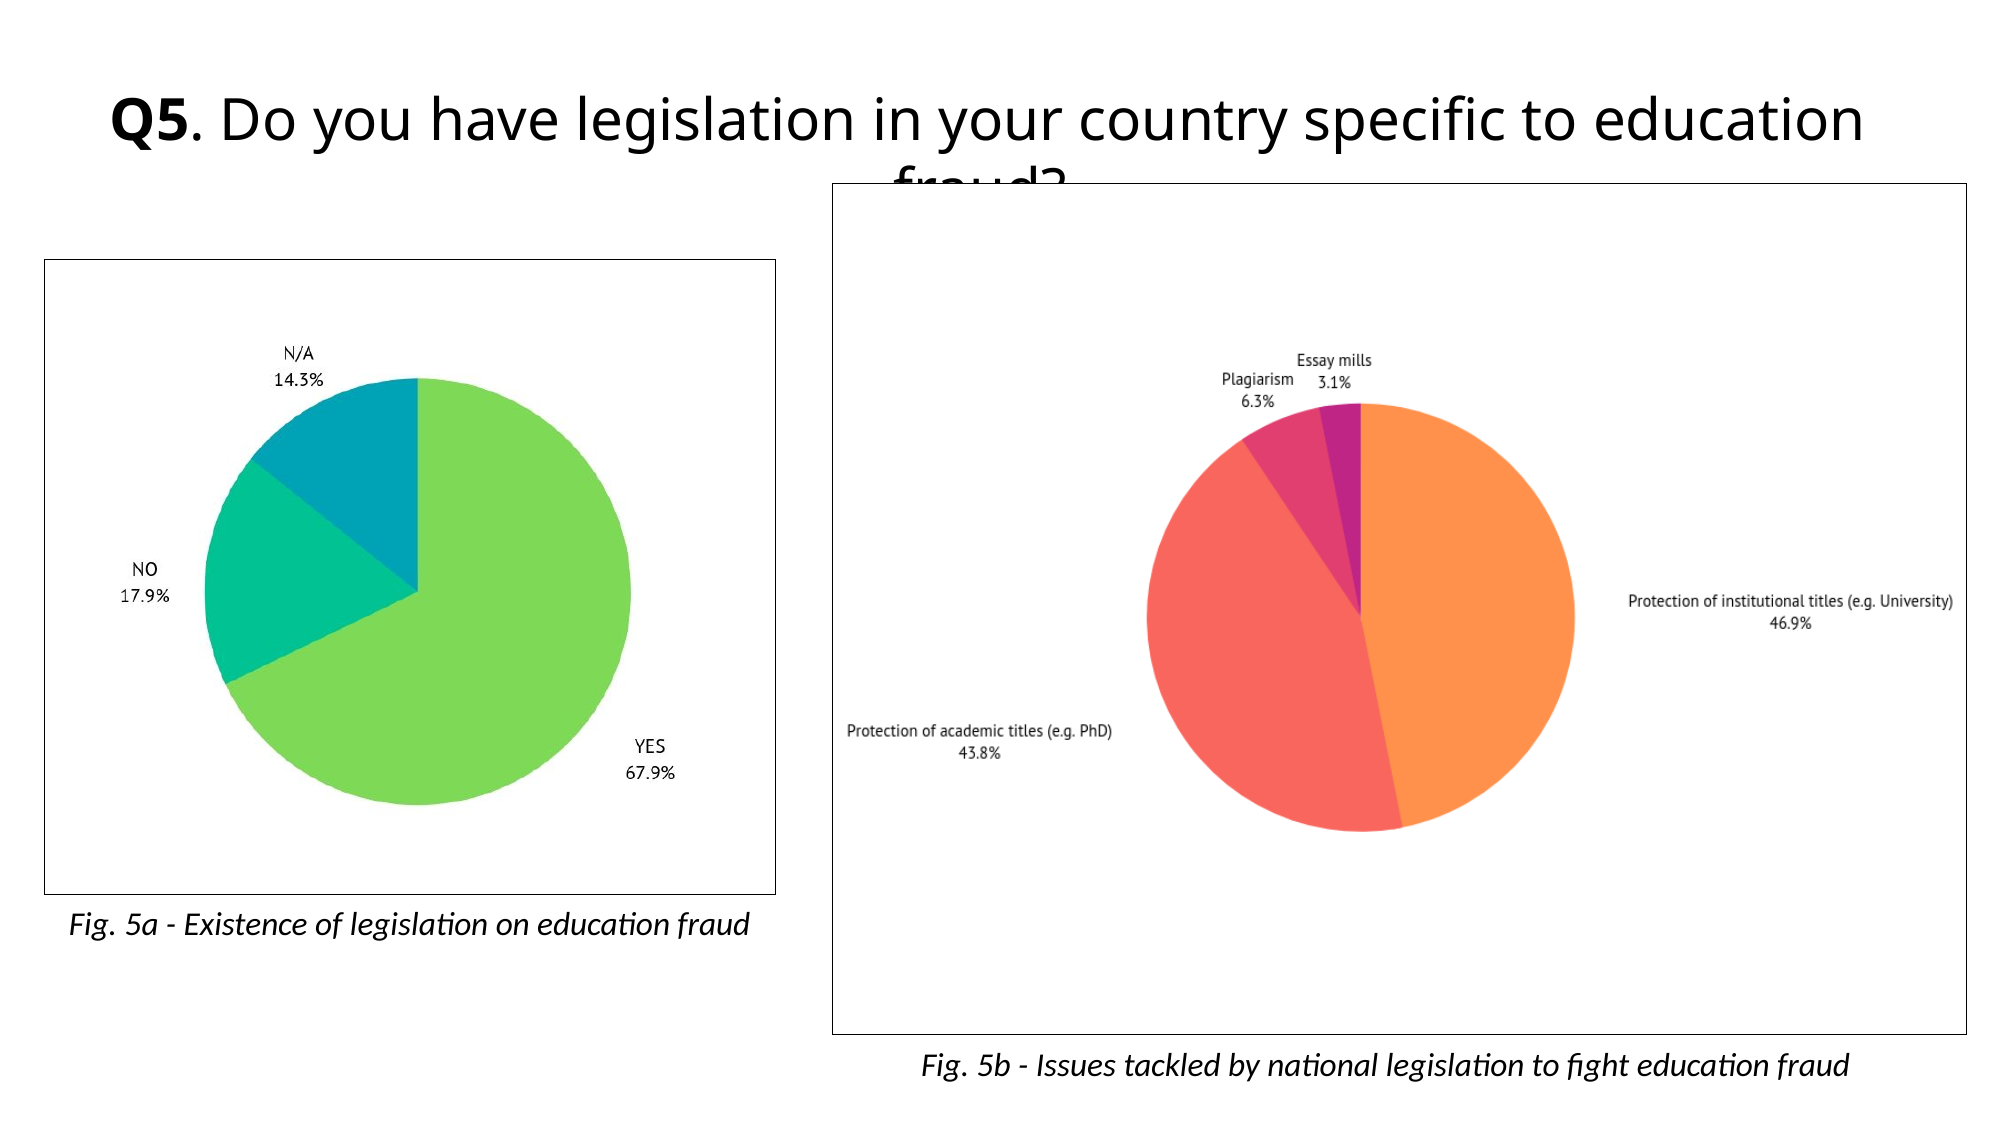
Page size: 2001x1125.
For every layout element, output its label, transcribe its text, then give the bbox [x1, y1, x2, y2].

picture [44, 259, 776, 895]
text_box Fig. 5a - Existence of legislation on education fraud [44, 895, 776, 950]
text_box Fig. 5b - Issues tackled by national legislation to fight education fraud [831, 1035, 1941, 1090]
picture [831, 183, 1967, 1035]
text_box Q5. Do you have legislation in your country specific to education fraud? [81, 74, 1894, 230]
